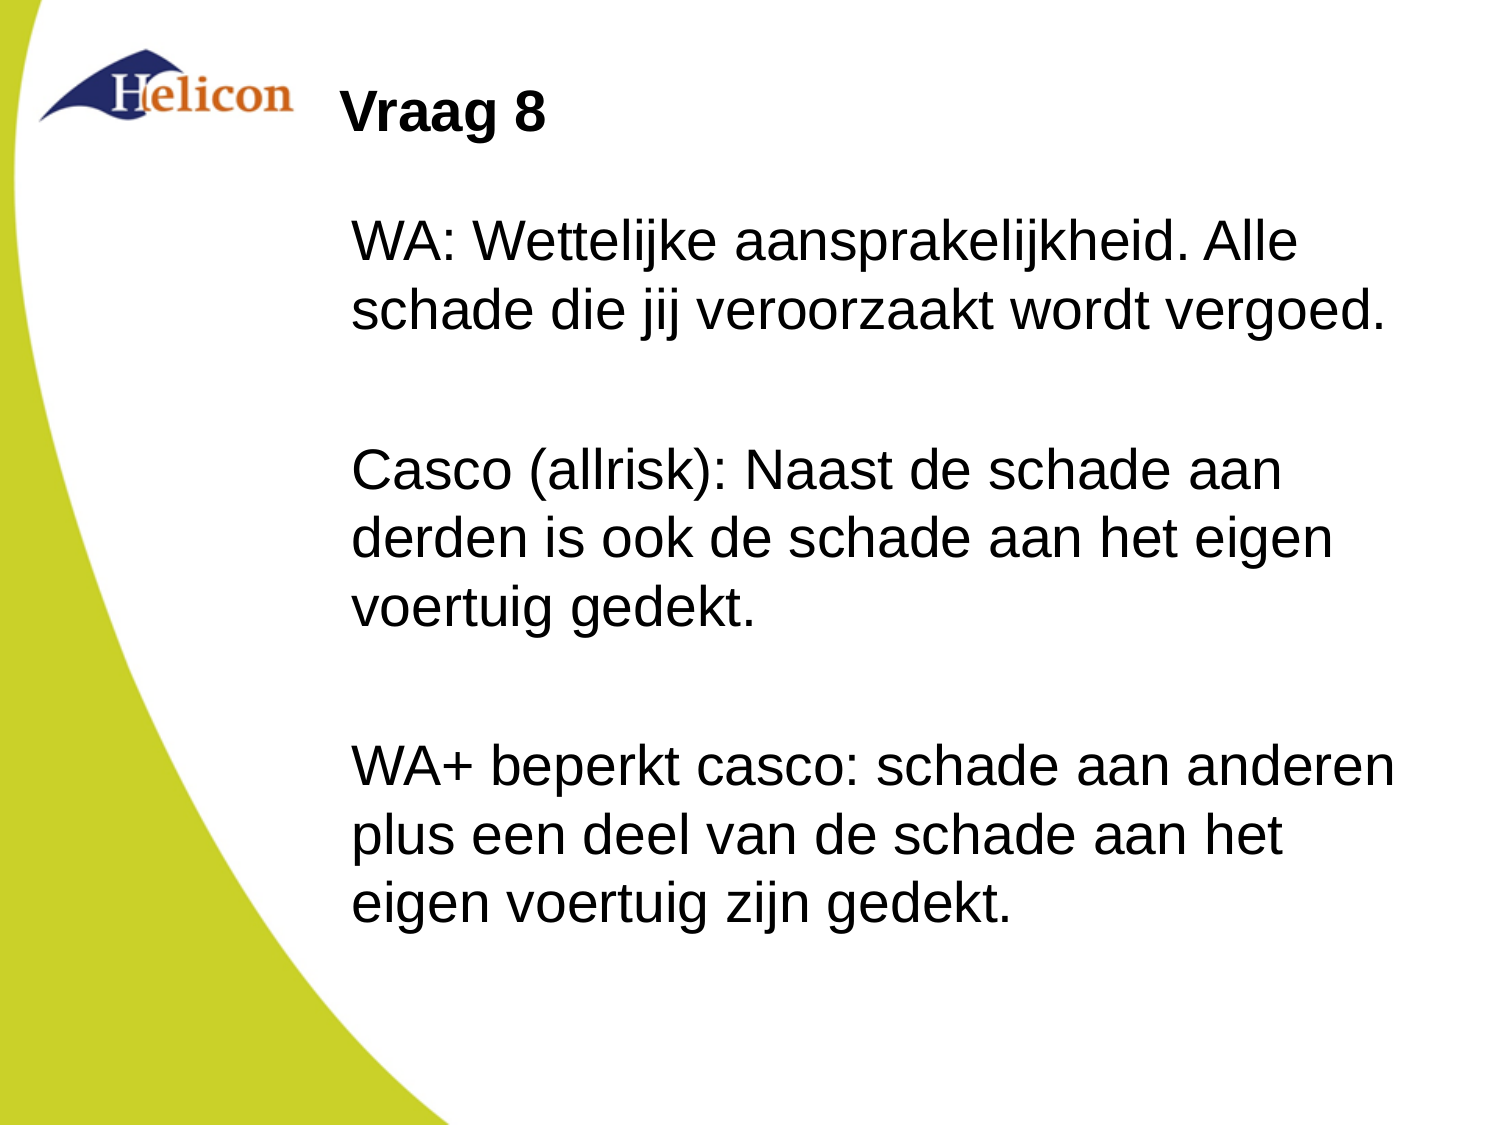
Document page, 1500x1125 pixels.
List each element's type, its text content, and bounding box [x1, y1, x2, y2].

title Vraag 8 [324, 54, 1415, 161]
picture [0, 0, 1500, 1125]
list WA: Wettelijke aansprakelijkheid. Alle schade die jij veroorzaakt wordt vergoed. Casco (allrisk): Naast de schade aan derden is ook de schade aan het eigen voertuig gedekt. WA+ beperkt casco: schade aan anderen plus een deel van de schade aan het eigen voertuig zijn gedekt. [336, 196, 1425, 1005]
